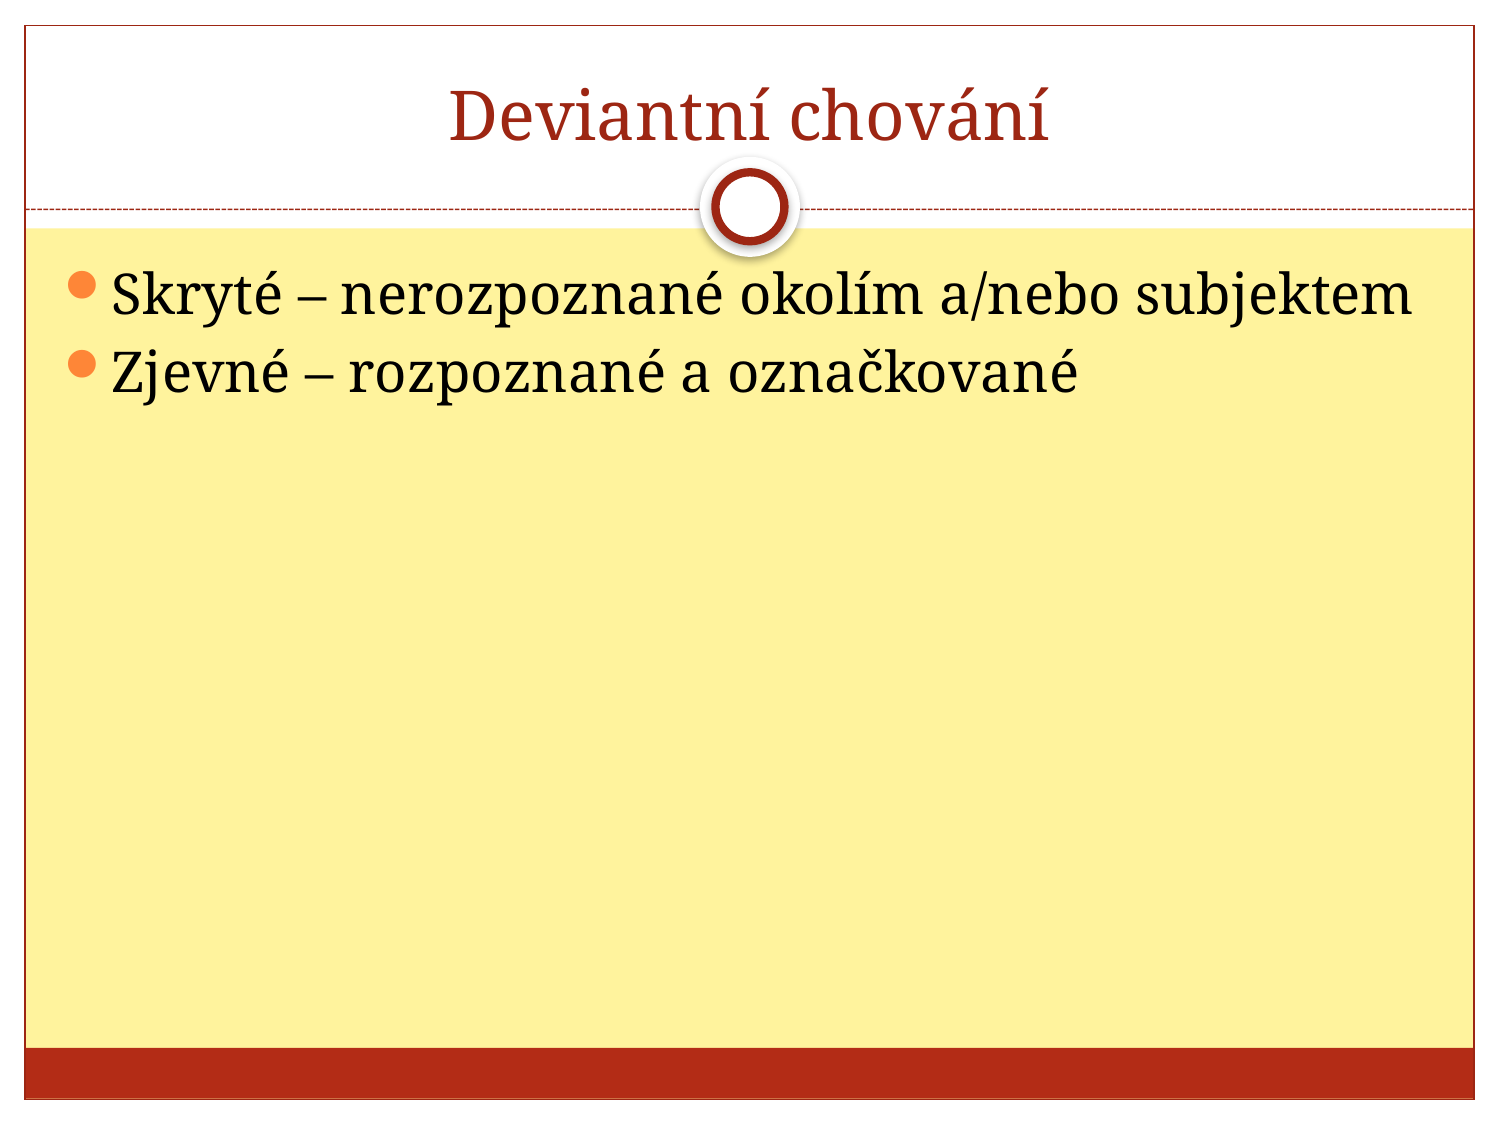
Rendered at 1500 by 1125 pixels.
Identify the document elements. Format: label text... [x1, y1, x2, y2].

list Skryté – nerozpoznané okolím a/nebo subjektem Zjevné – rozpoznané a označkované [49, 250, 1445, 1001]
title Deviantní chování [49, 37, 1450, 162]
